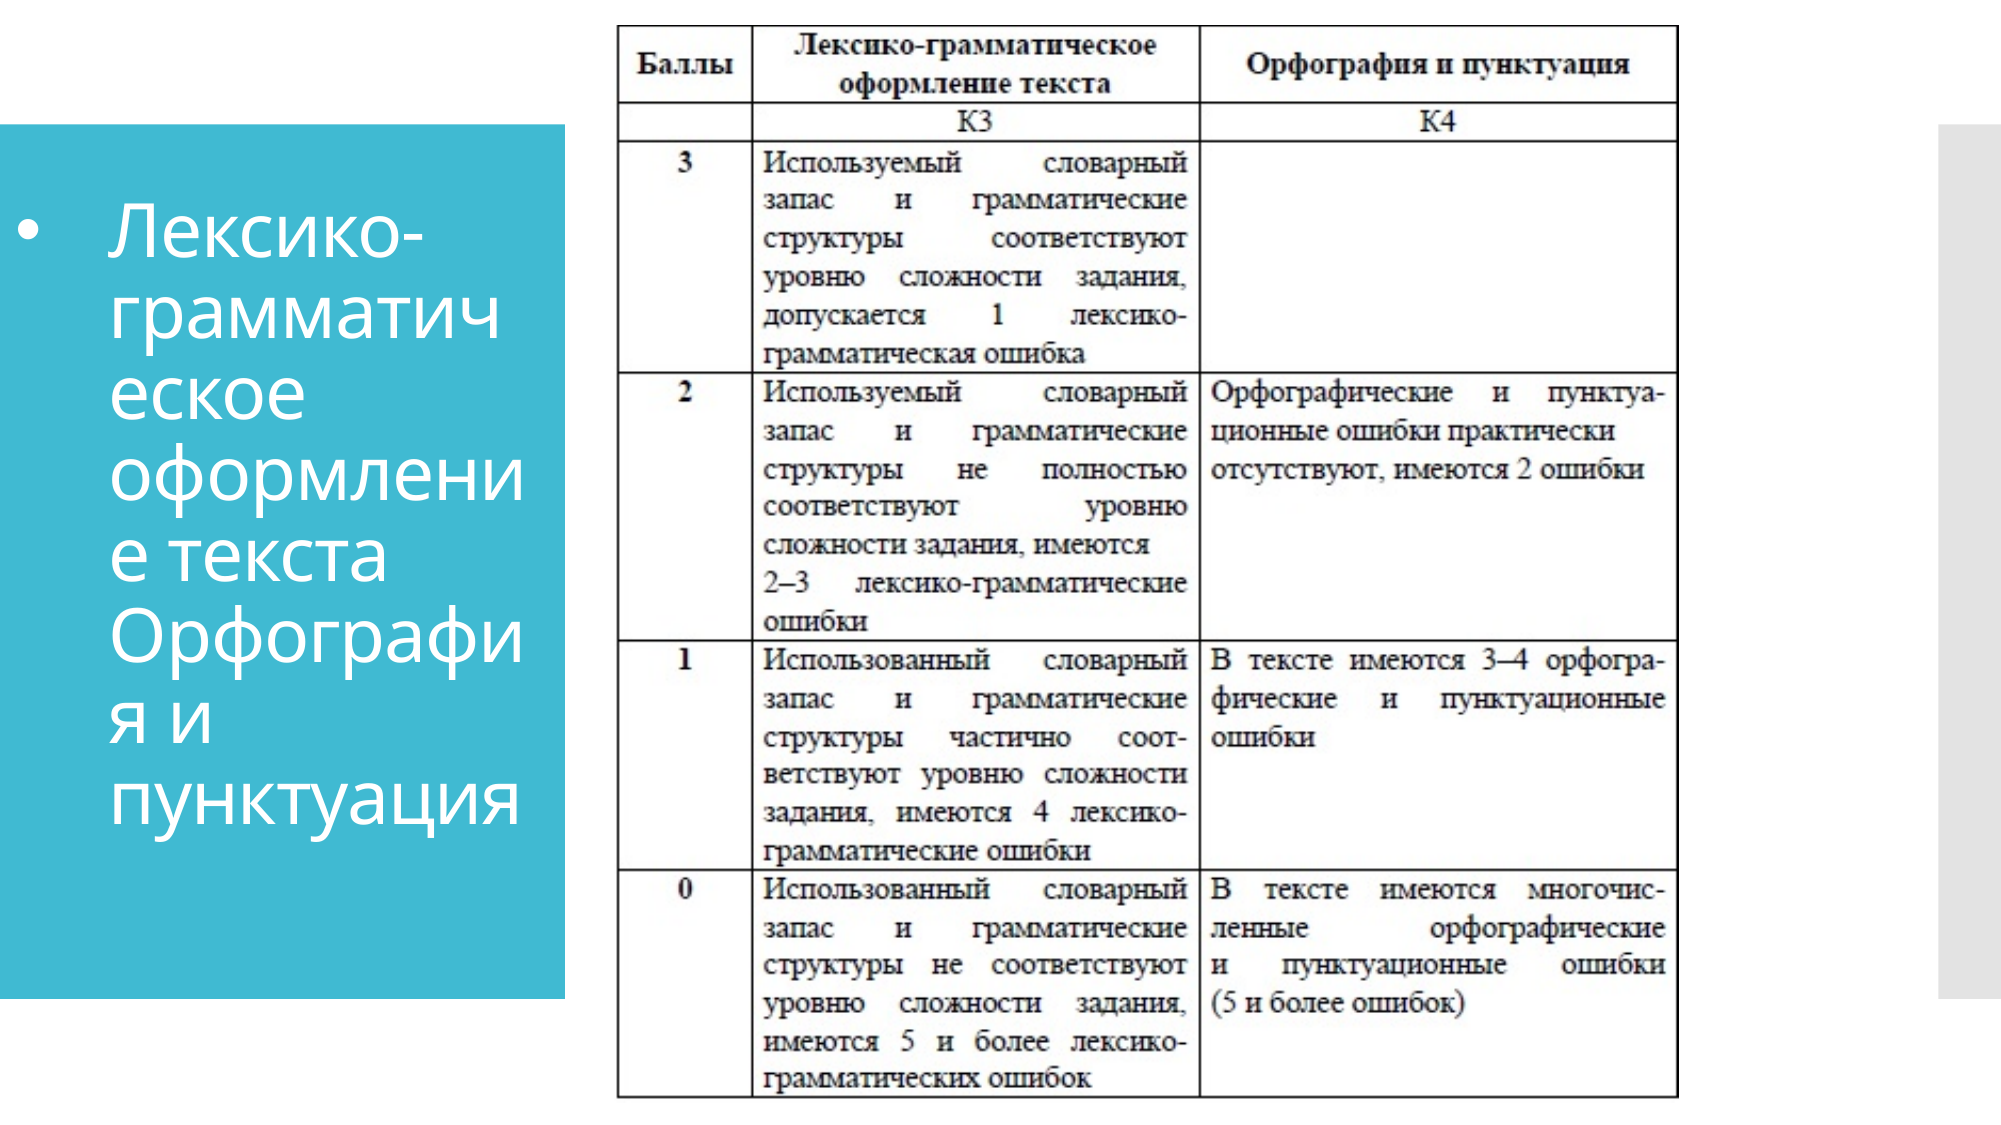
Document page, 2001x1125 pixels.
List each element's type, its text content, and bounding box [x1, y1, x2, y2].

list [609, 25, 1680, 1103]
title Лексико-грамматическое оформление текста Орфография и пунктуация [0, 184, 549, 940]
